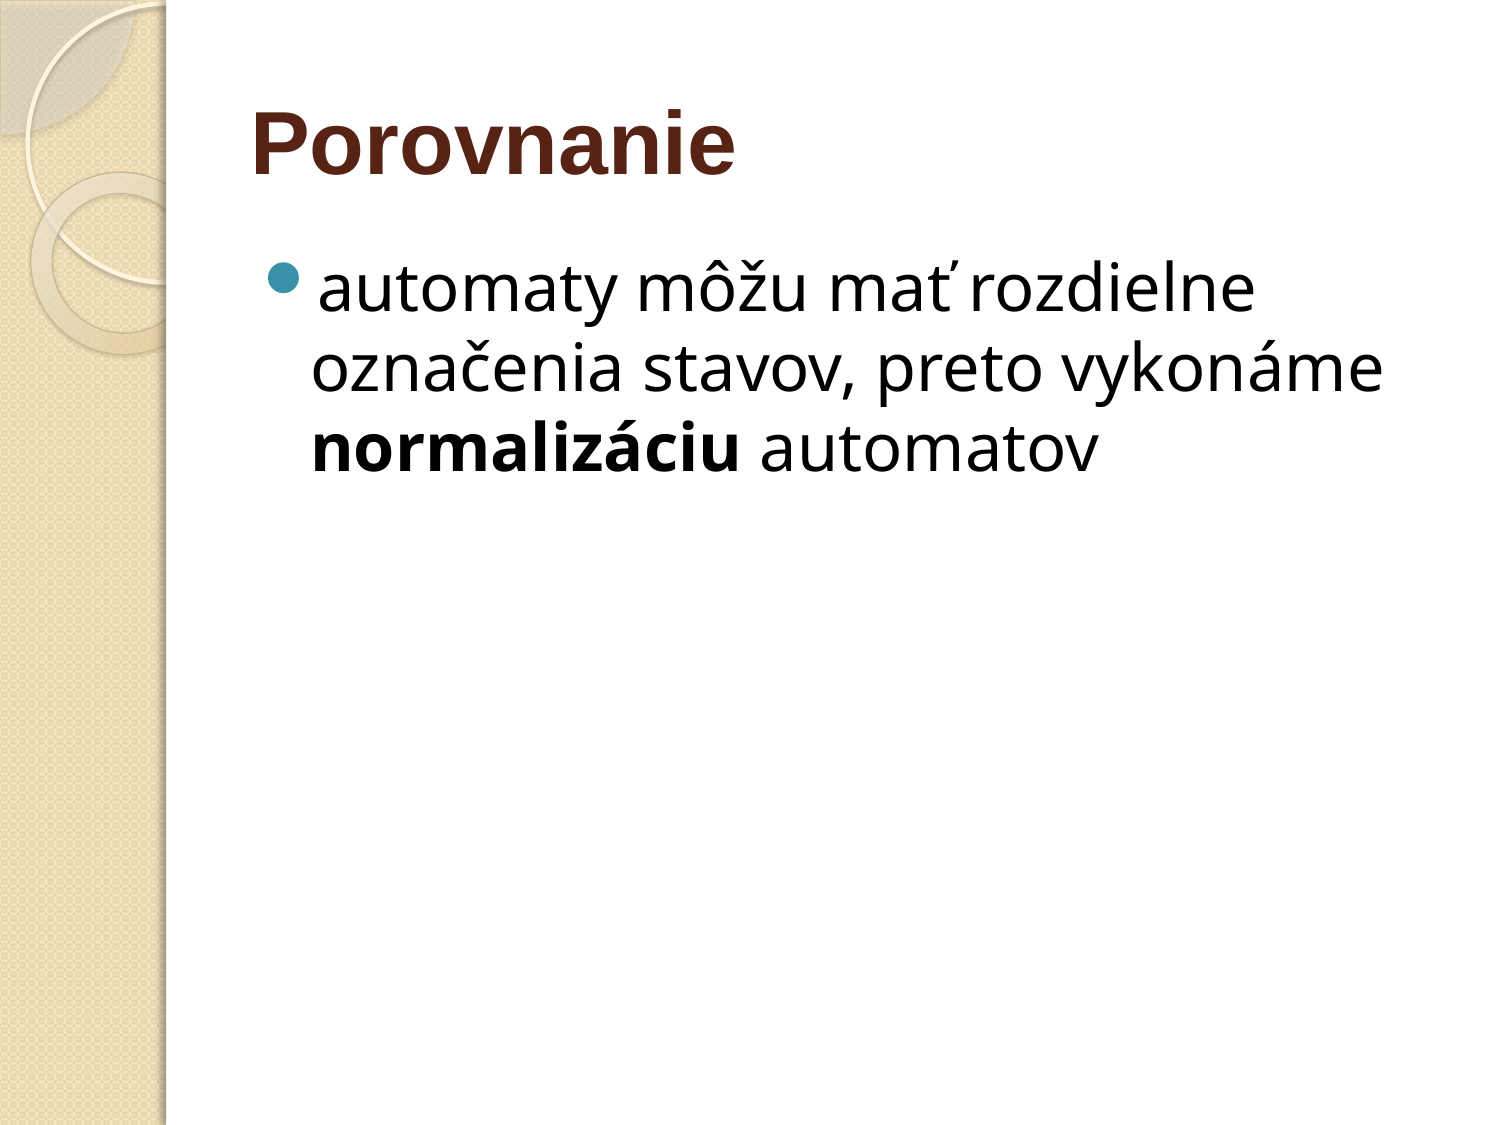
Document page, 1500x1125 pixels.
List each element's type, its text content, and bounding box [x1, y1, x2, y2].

list automaty môžu mať rozdielne označenia stavov, preto vykonáme normalizáciu automatov [235, 237, 1466, 1025]
title Porovnanie [235, 45, 1466, 233]
